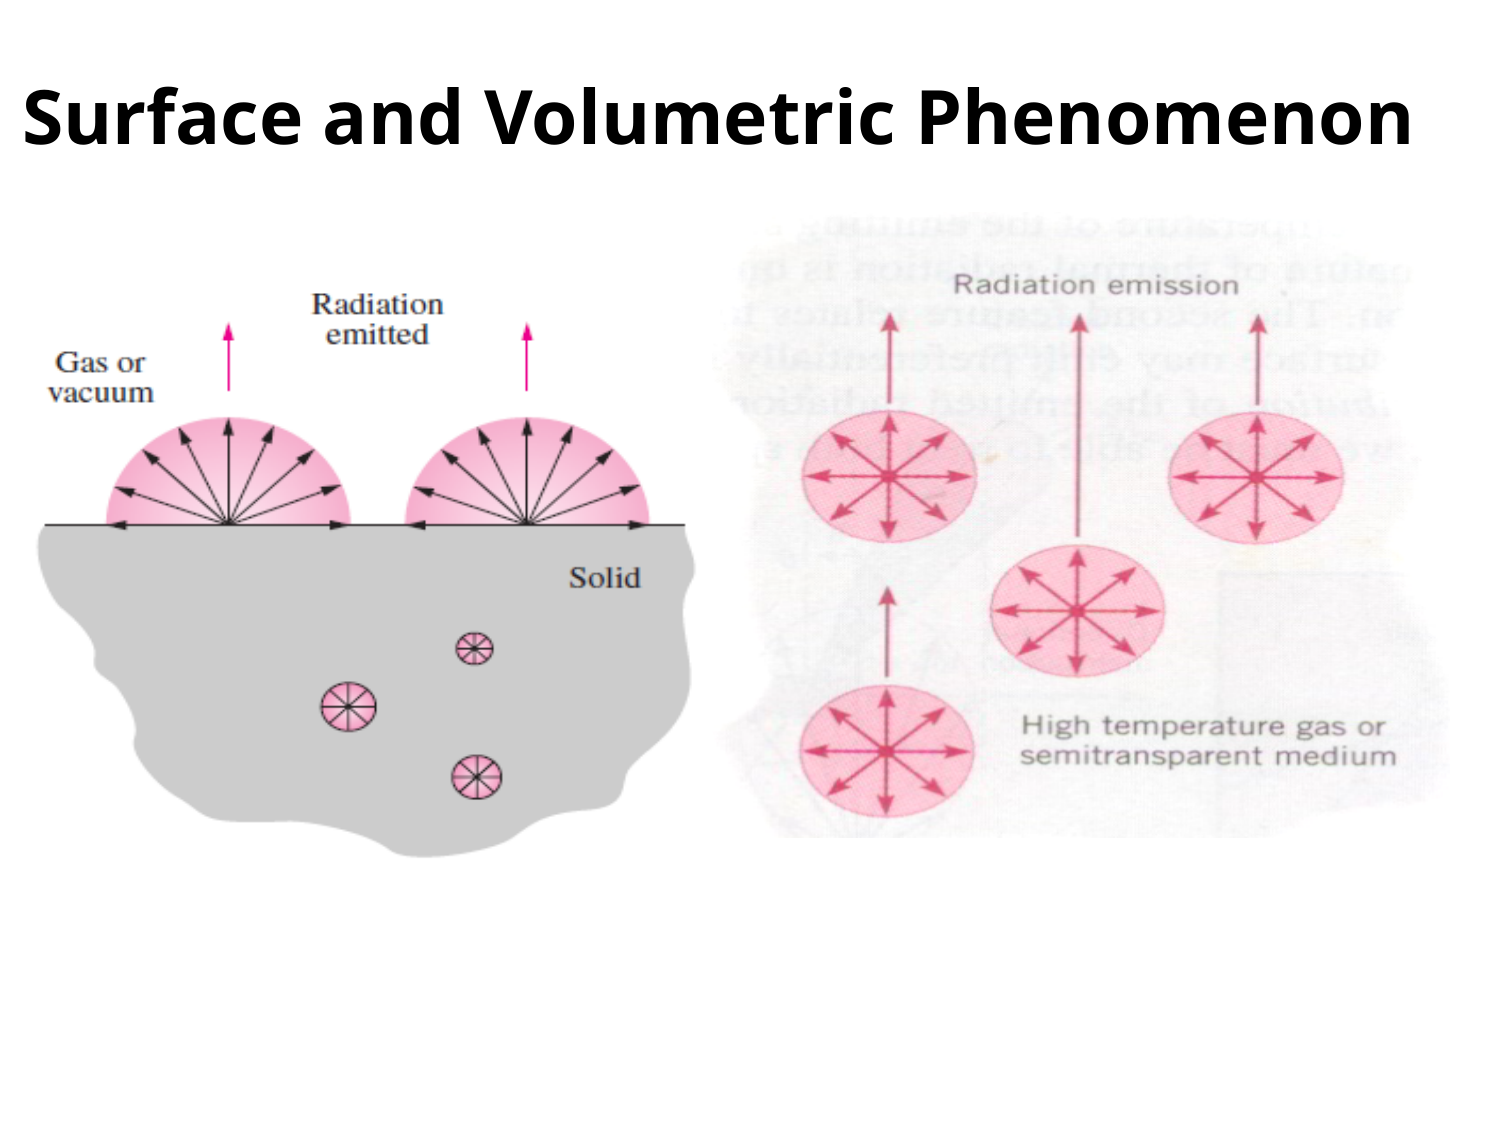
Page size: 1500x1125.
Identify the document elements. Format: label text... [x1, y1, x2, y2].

text_box Surface and Volumetric Phenomenon [0, 62, 1438, 168]
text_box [712, 212, 1451, 838]
picture [24, 249, 809, 876]
